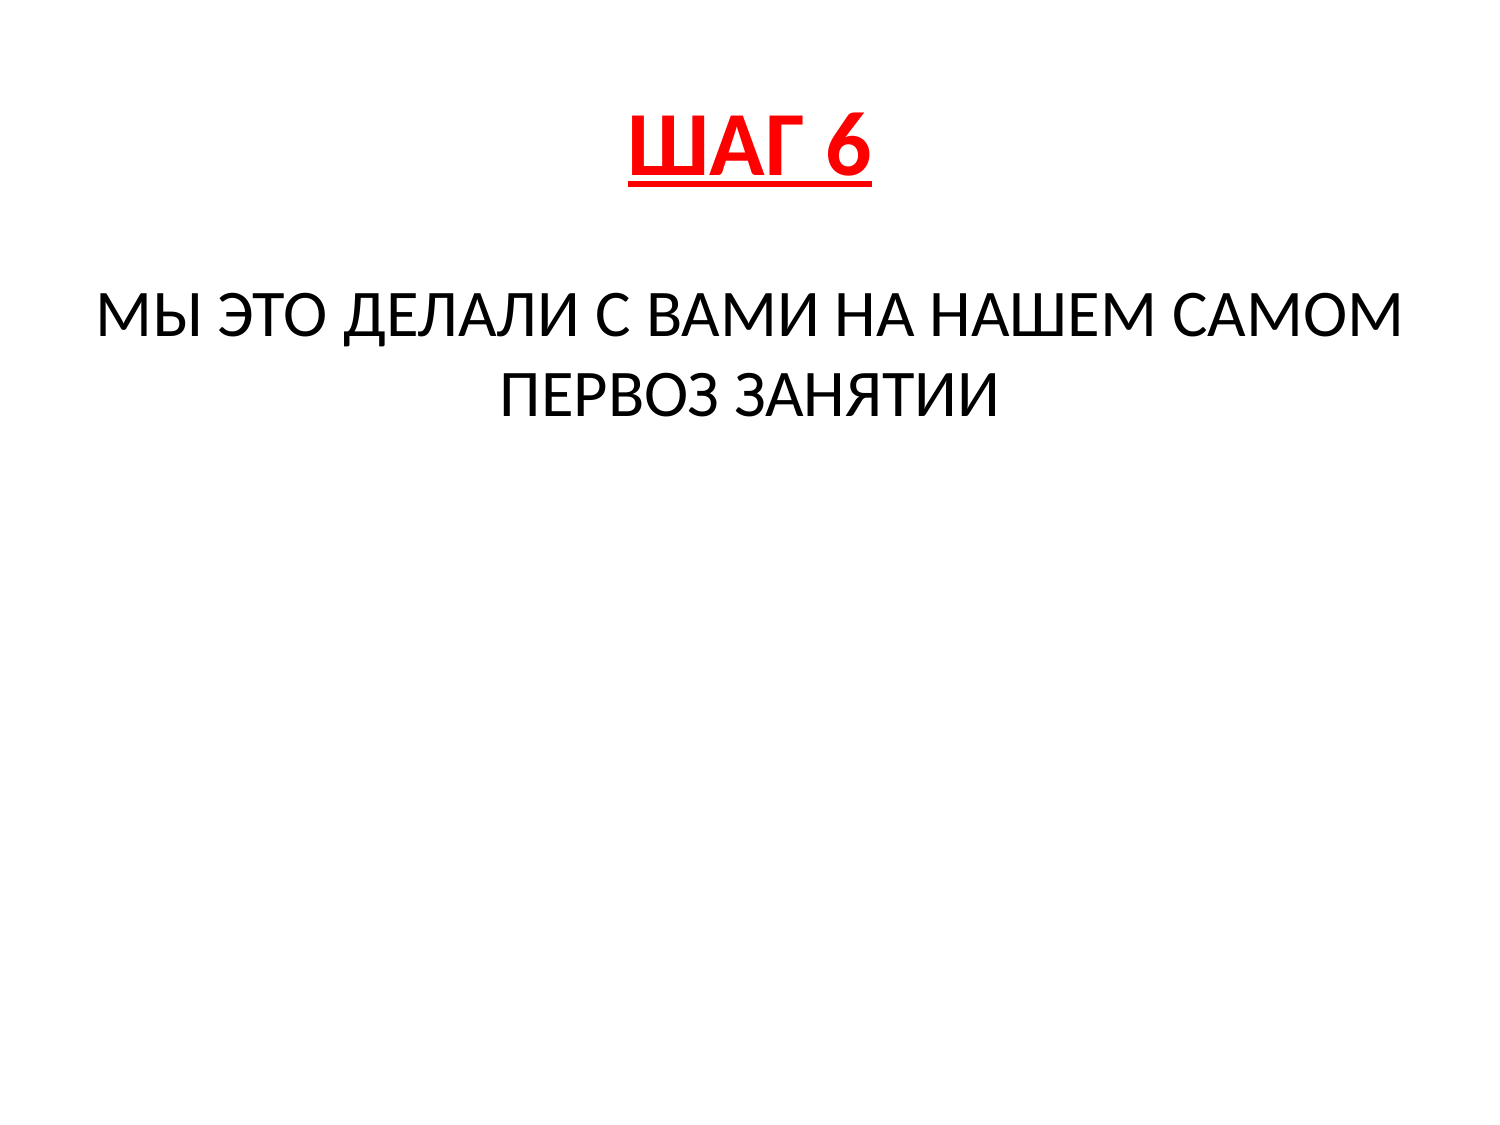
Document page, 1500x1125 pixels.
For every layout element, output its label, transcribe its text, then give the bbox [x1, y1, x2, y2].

title ШАГ 6 [75, 45, 1425, 233]
list МЫ ЭТО ДЕЛАЛИ С ВАМИ НА НАШЕМ САМОМ ПЕРВОЗ ЗАНЯТИИ [75, 262, 1425, 1005]
